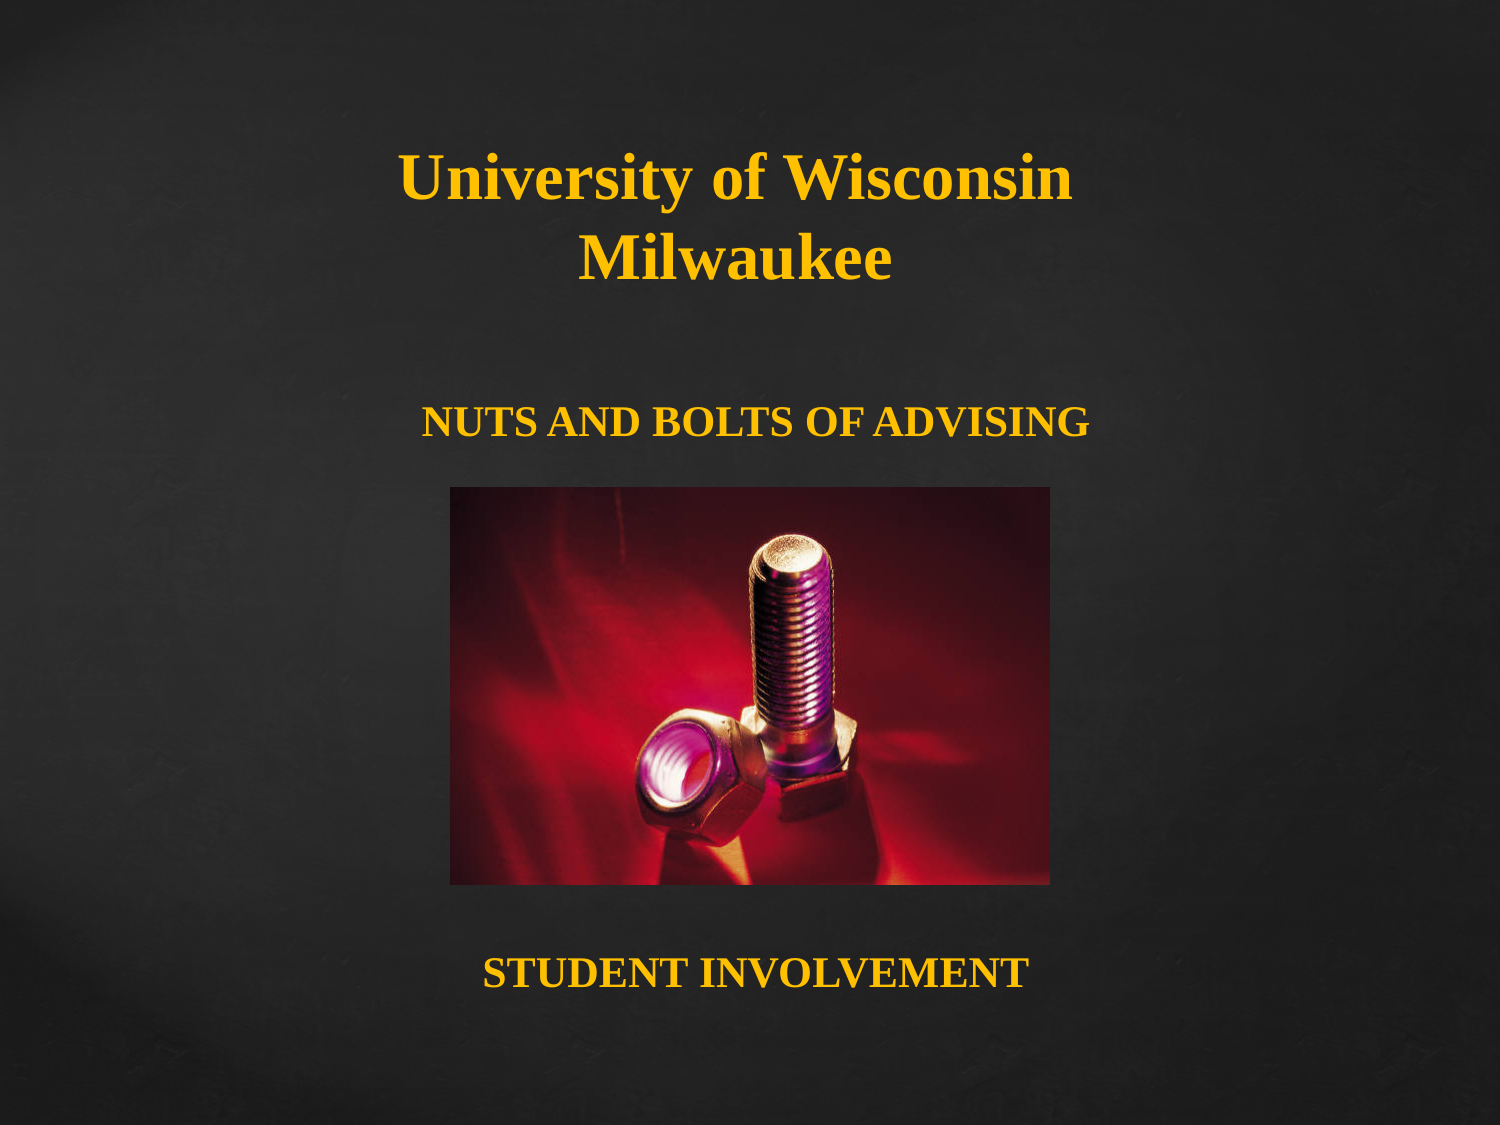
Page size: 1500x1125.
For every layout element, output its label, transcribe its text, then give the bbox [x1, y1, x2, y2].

list NUTS AND BOLTS OF ADVISING STUDENT INVOLVEMENT [125, 337, 1388, 1113]
picture [449, 486, 1051, 886]
title University of Wisconsin Milwaukee [324, 125, 1148, 300]
